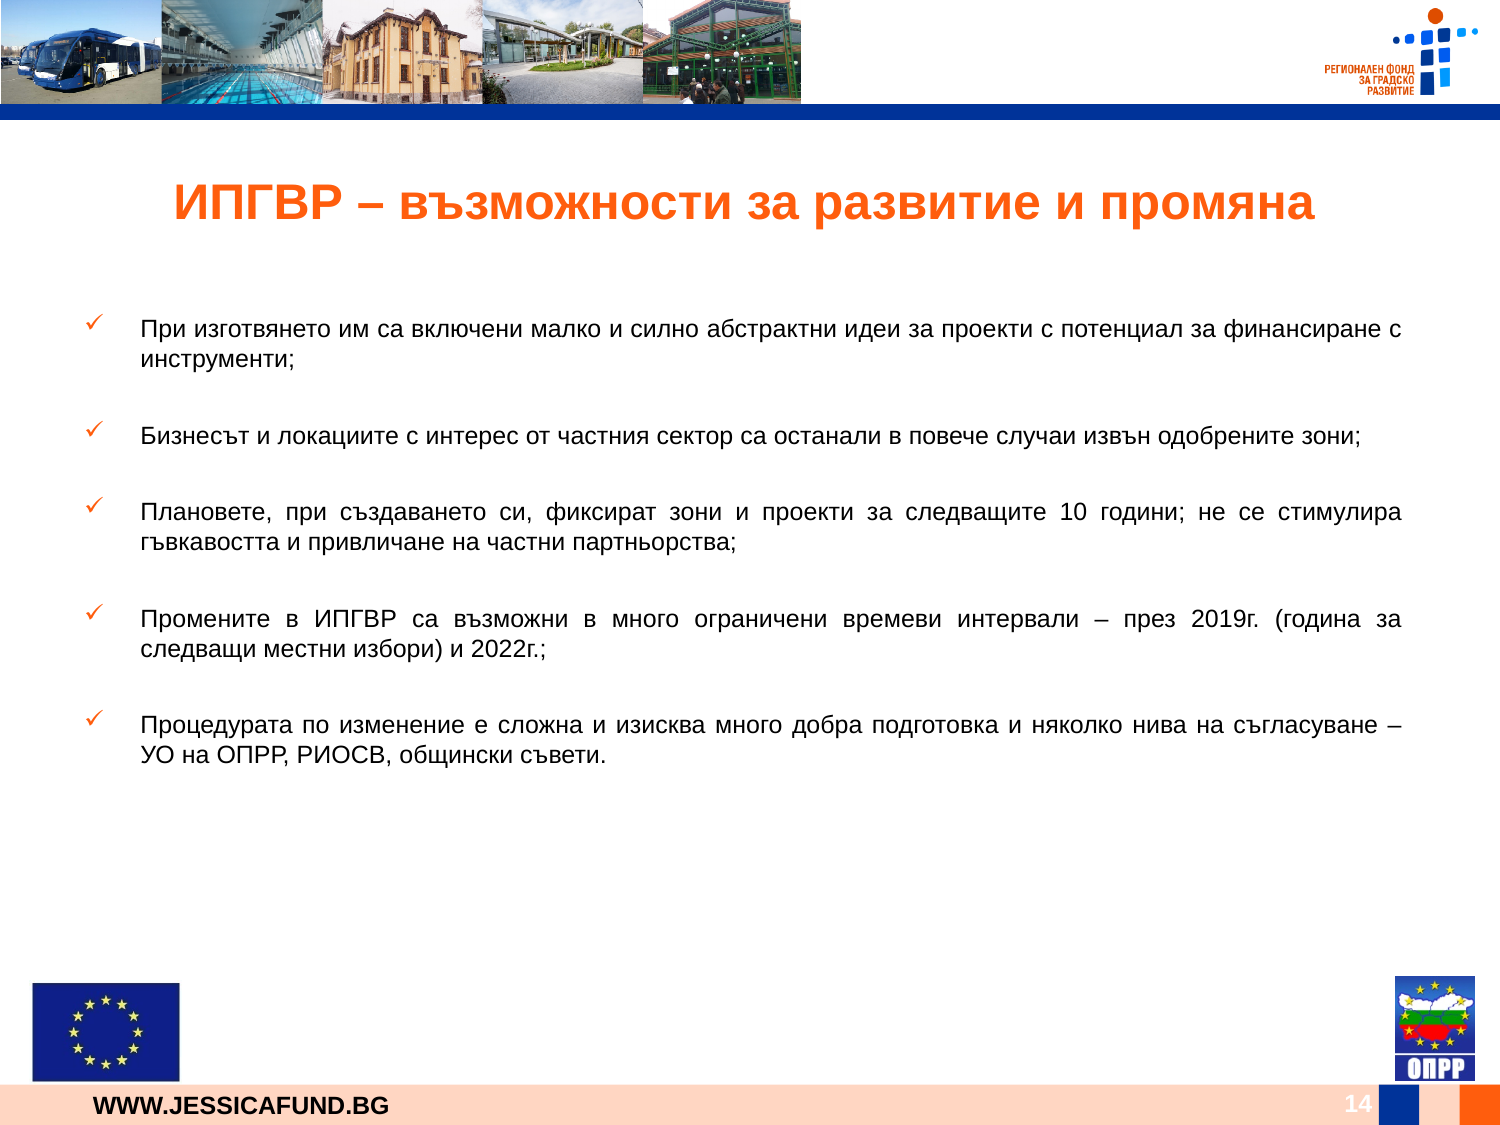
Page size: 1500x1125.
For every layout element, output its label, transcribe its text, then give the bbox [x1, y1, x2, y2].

picture [0, 0, 801, 104]
picture [1325, 8, 1478, 95]
picture [1395, 976, 1475, 1081]
title ИПГВР – възможности за развитие и промяна [68, 178, 1420, 222]
list При изготвянето им са включени малко и силно абстрактни идеи за проекти с потенциал за финансиране с инструменти; Бизнесът и локациите с интерес от частния сектор са останали в повече случаи извън одобрените зони; Плановете, при създаването си, фиксират зони и проекти за следващите 10 години; не се стимулира гъвкавостта и привличане на частни партньорства; Промените в ИПГВР са възможни в много ограничени времеви интервали – през 2019г. (година за следващи местни избори) и 2022г.; Процедурата по изменение е сложна и изисква много добра подготовка и няколко нива на съгласуване – УО на ОПРР, РИОСВ, общински съвети. [68, 304, 1420, 950]
picture [29, 980, 182, 1084]
